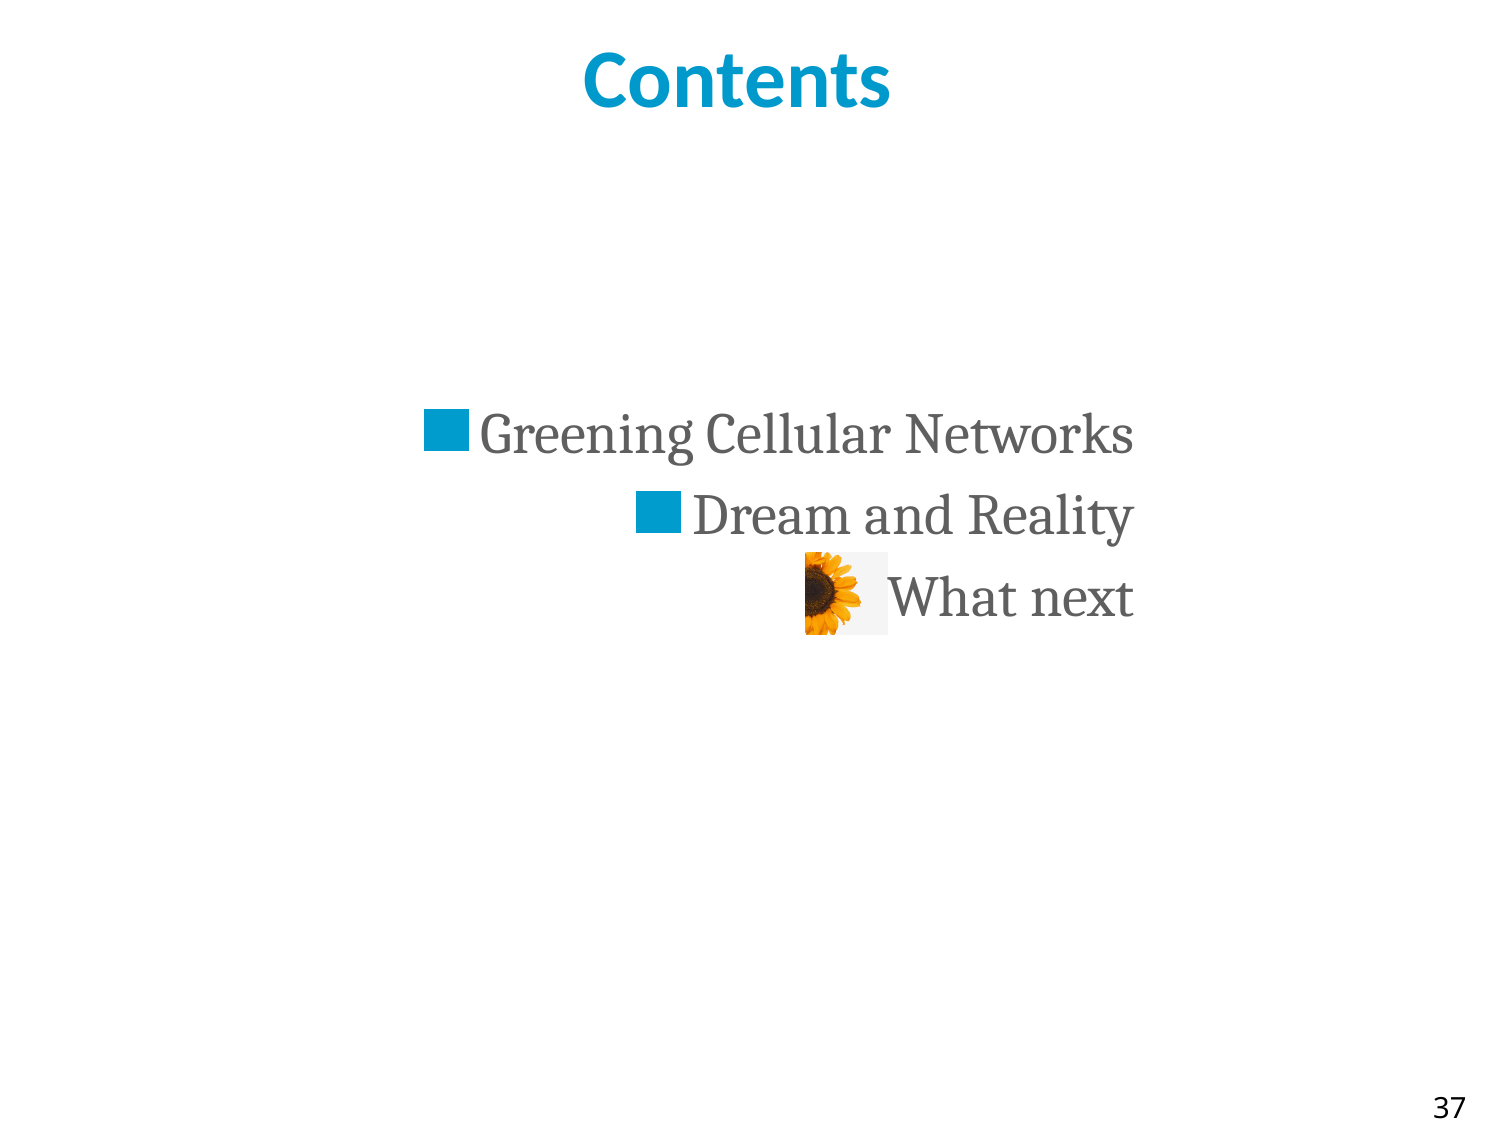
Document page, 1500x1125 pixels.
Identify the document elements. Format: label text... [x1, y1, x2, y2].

footer 37 [1399, 1082, 1500, 1125]
picture [805, 552, 888, 635]
title Contents [17, 0, 1460, 150]
list Greening Cellular Networks Dream and Reality What next [362, 387, 1151, 1125]
